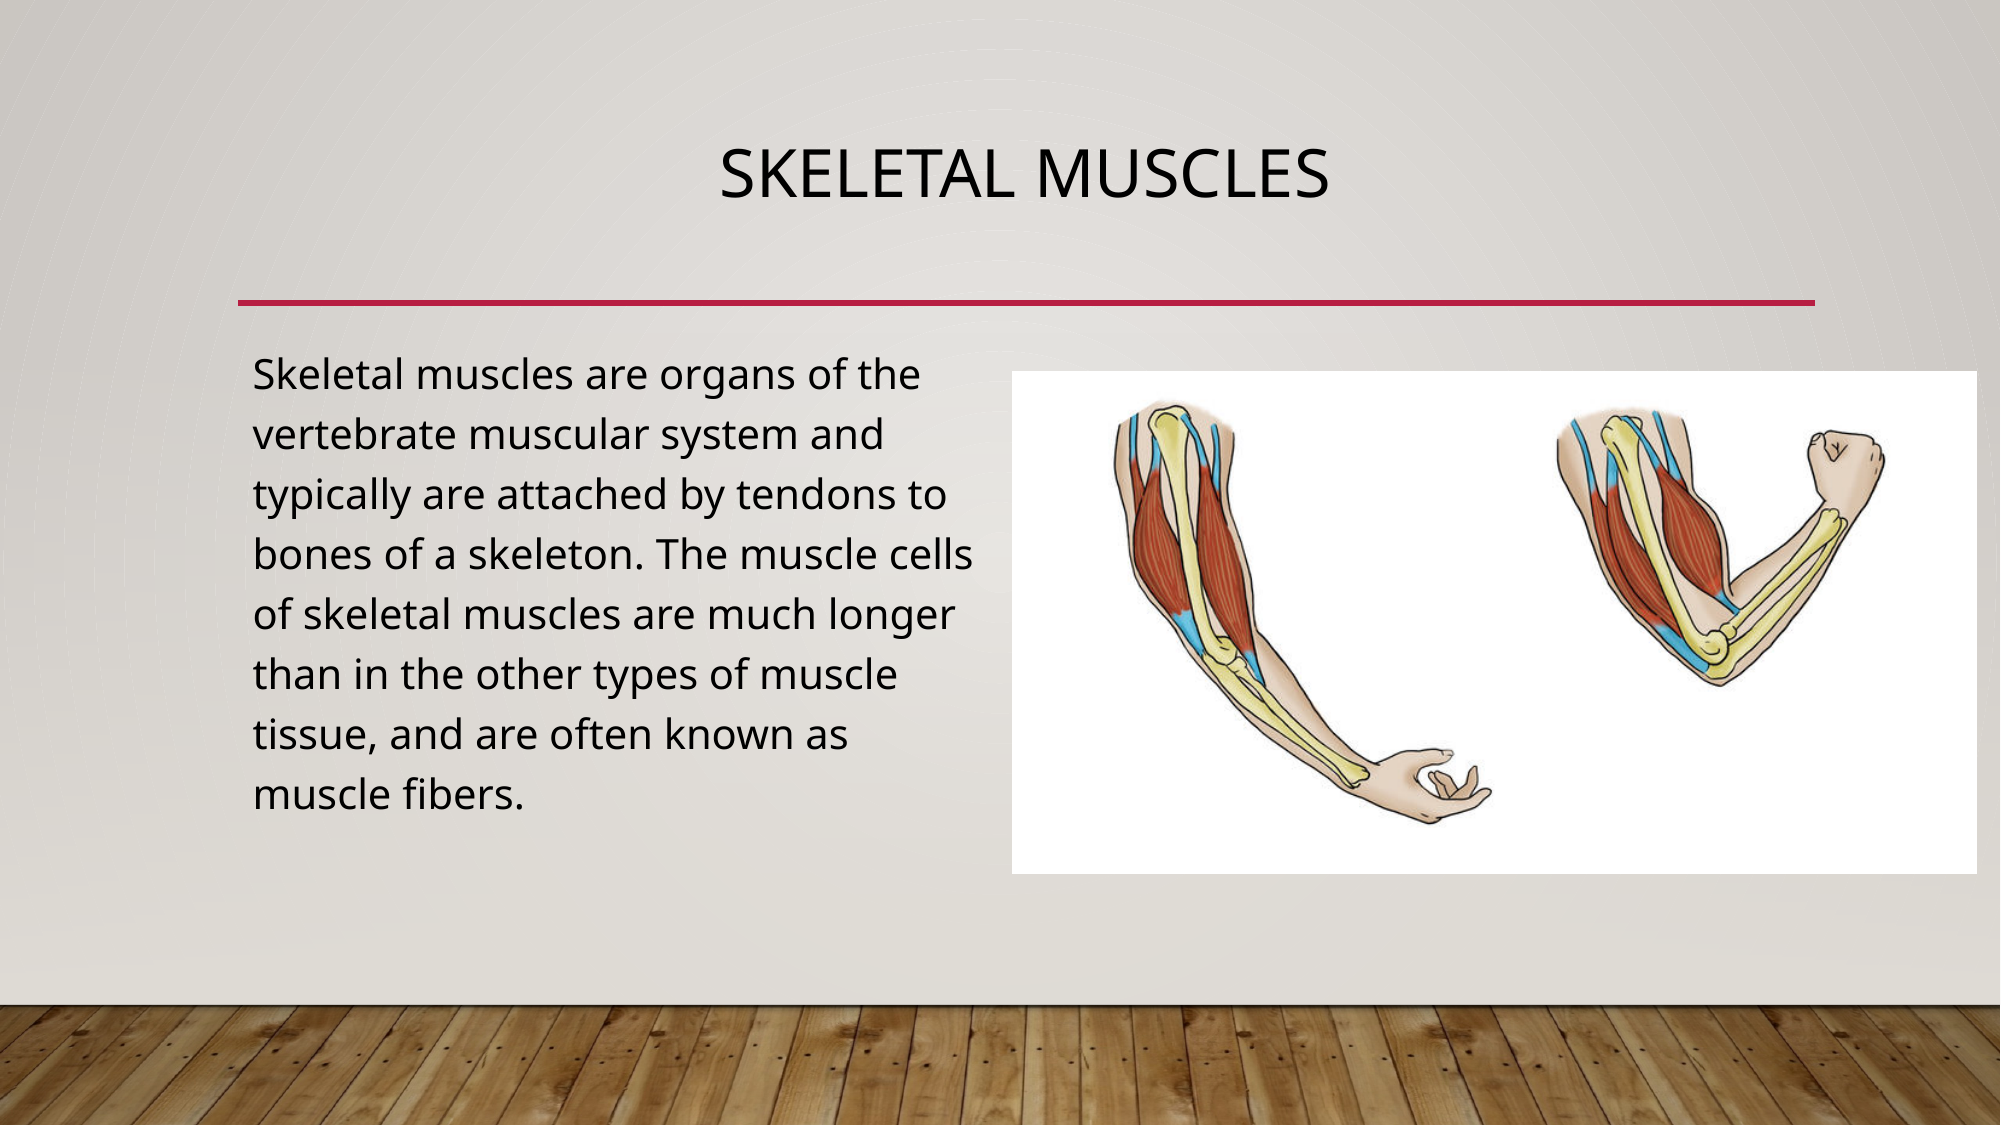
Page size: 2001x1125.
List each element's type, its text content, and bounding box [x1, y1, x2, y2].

list Skeletal muscles are organs of the vertebrate muscular system and typically are attached by tendons to bones of a skeleton. The muscle cells of skeletal muscles are much longer than in the other types of muscle tissue, and are often known as muscle fibers. [237, 329, 1000, 896]
picture [0, 1005, 2000, 1125]
title Skeletal Muscles [237, 132, 1814, 306]
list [1011, 370, 1978, 875]
